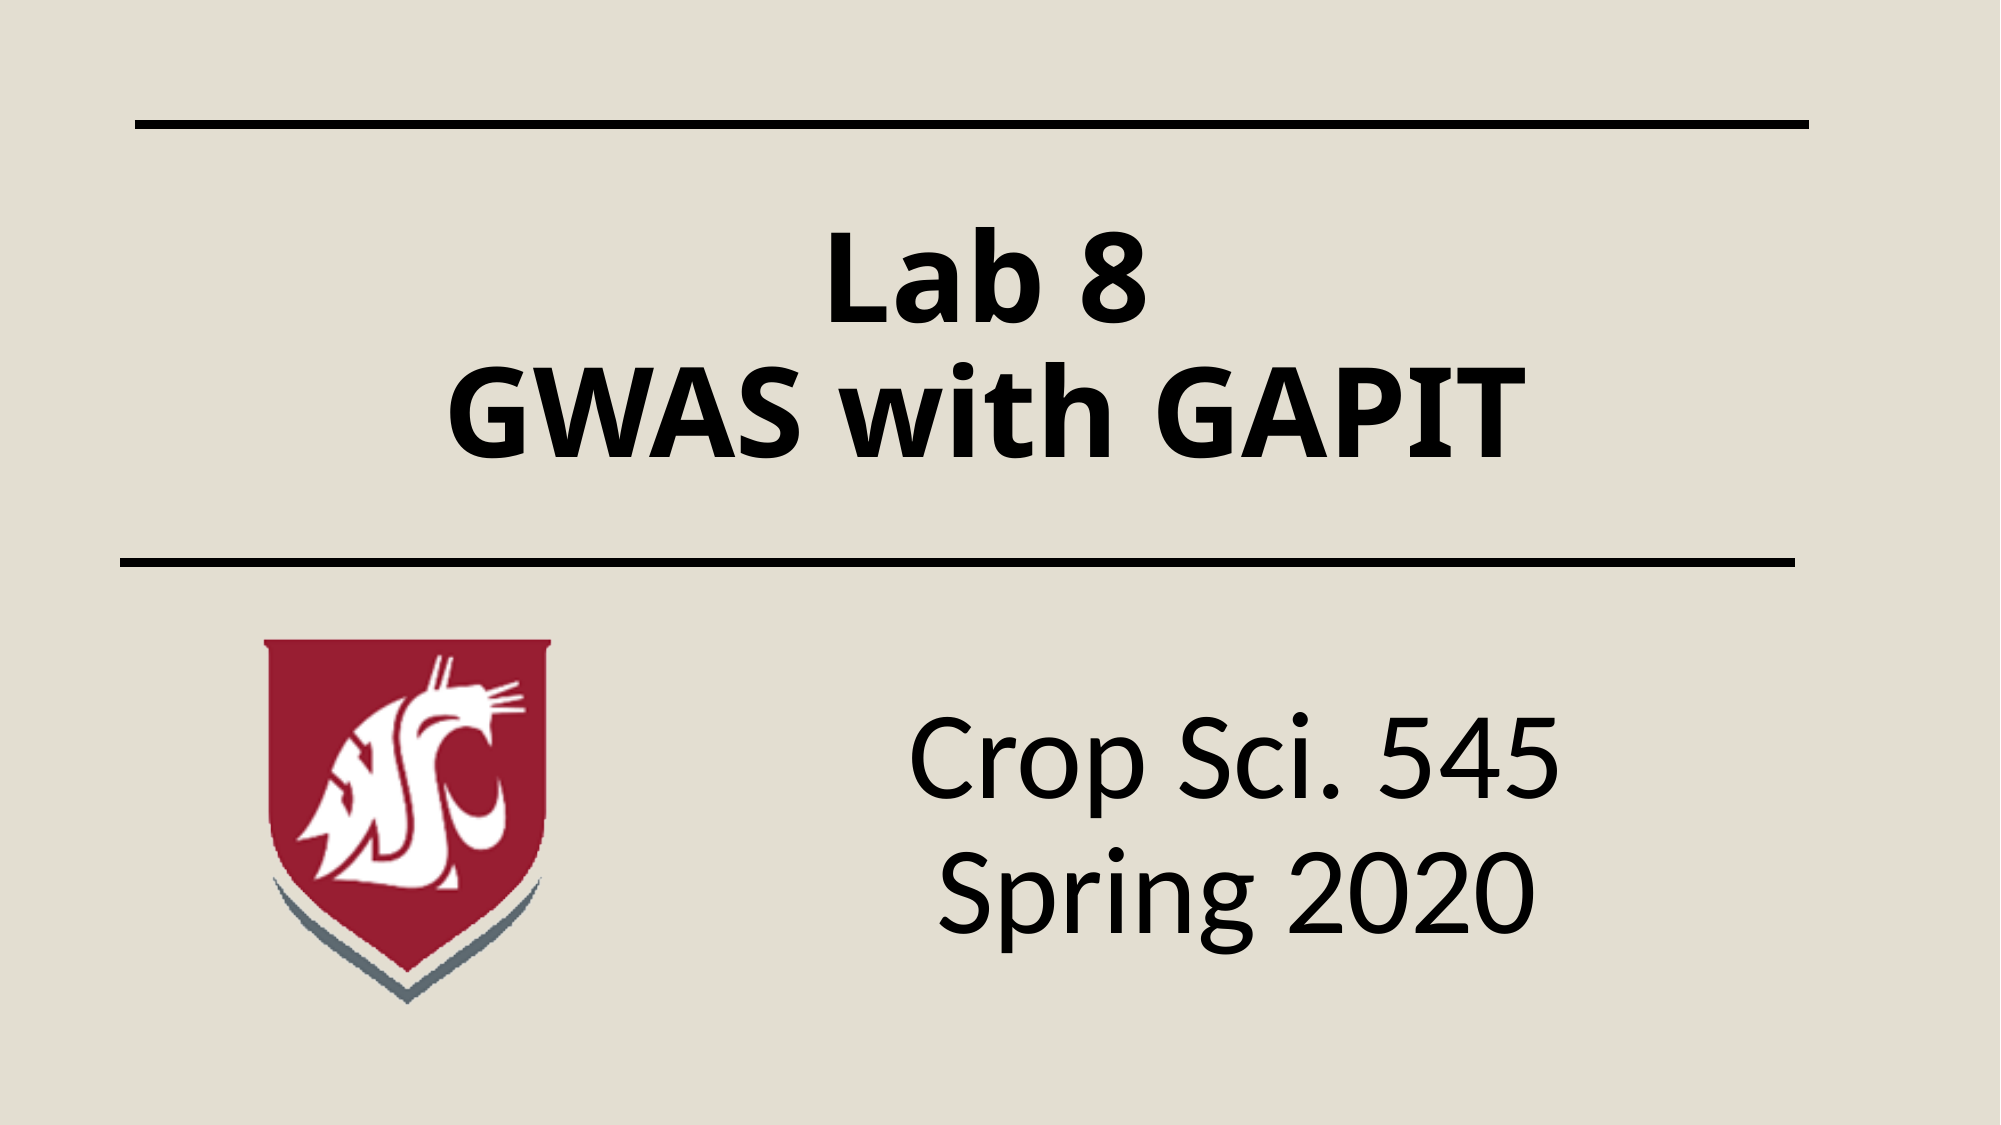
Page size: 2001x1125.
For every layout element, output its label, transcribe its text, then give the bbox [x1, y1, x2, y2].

title Lab 8 GWAS with GAPIT [0, 96, 1972, 603]
subtitle Crop Sci. 545 Spring 2020 [792, 567, 1682, 1125]
picture [134, 521, 689, 1092]
